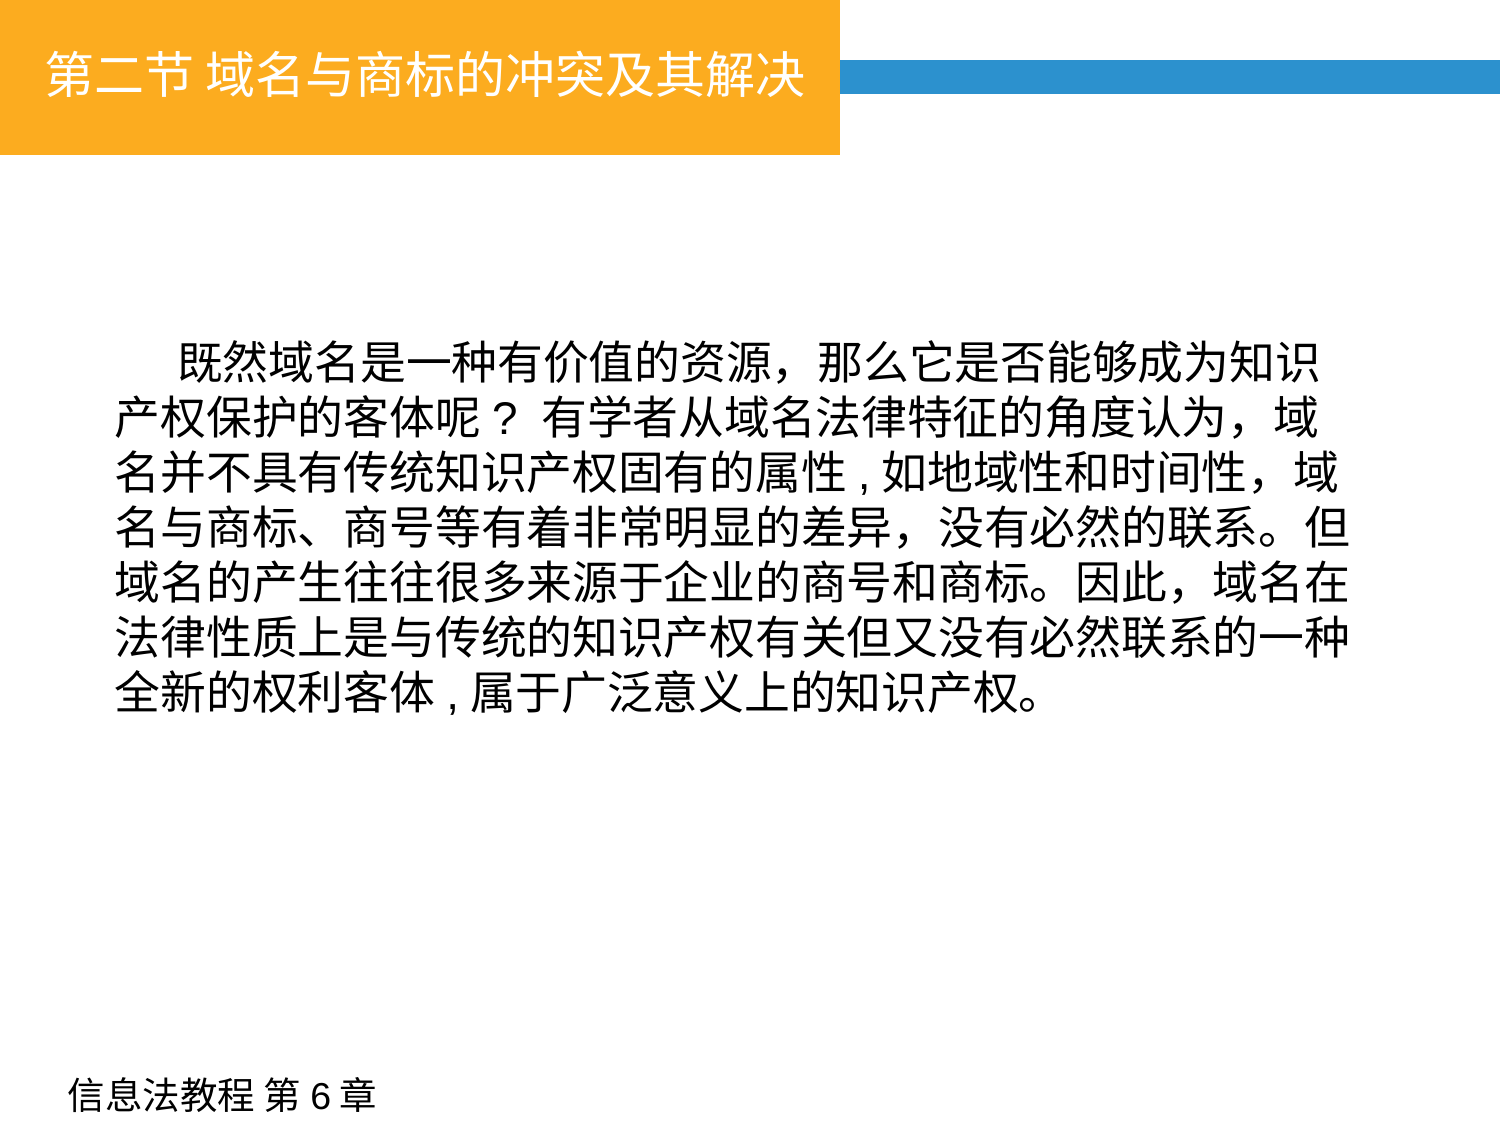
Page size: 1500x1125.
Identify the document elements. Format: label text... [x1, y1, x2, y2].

text_box 信息法教程 第6章 [53, 1064, 467, 1125]
title 第二节 域名与商标的冲突及其解决 [29, 30, 1118, 124]
text_box 既然域名是一种有价值的资源，那么它是否能够成为知识产权保护的客体呢? 有学者从域名法律特征的角度认为，域名并不具有传统知识产权固有的属性,如地域性和时间性，域名与商标、商号等有着非常明显的差异，没有必然的联系。但域名的产生往往很多来源于企业的商号和商标。因此，域名在法律性质上是与传统的知识产权有关但又没有必然联系的一种全新的权利客体,属于广泛意义上的知识产权。 [100, 326, 1376, 726]
picture [0, 0, 1500, 1125]
